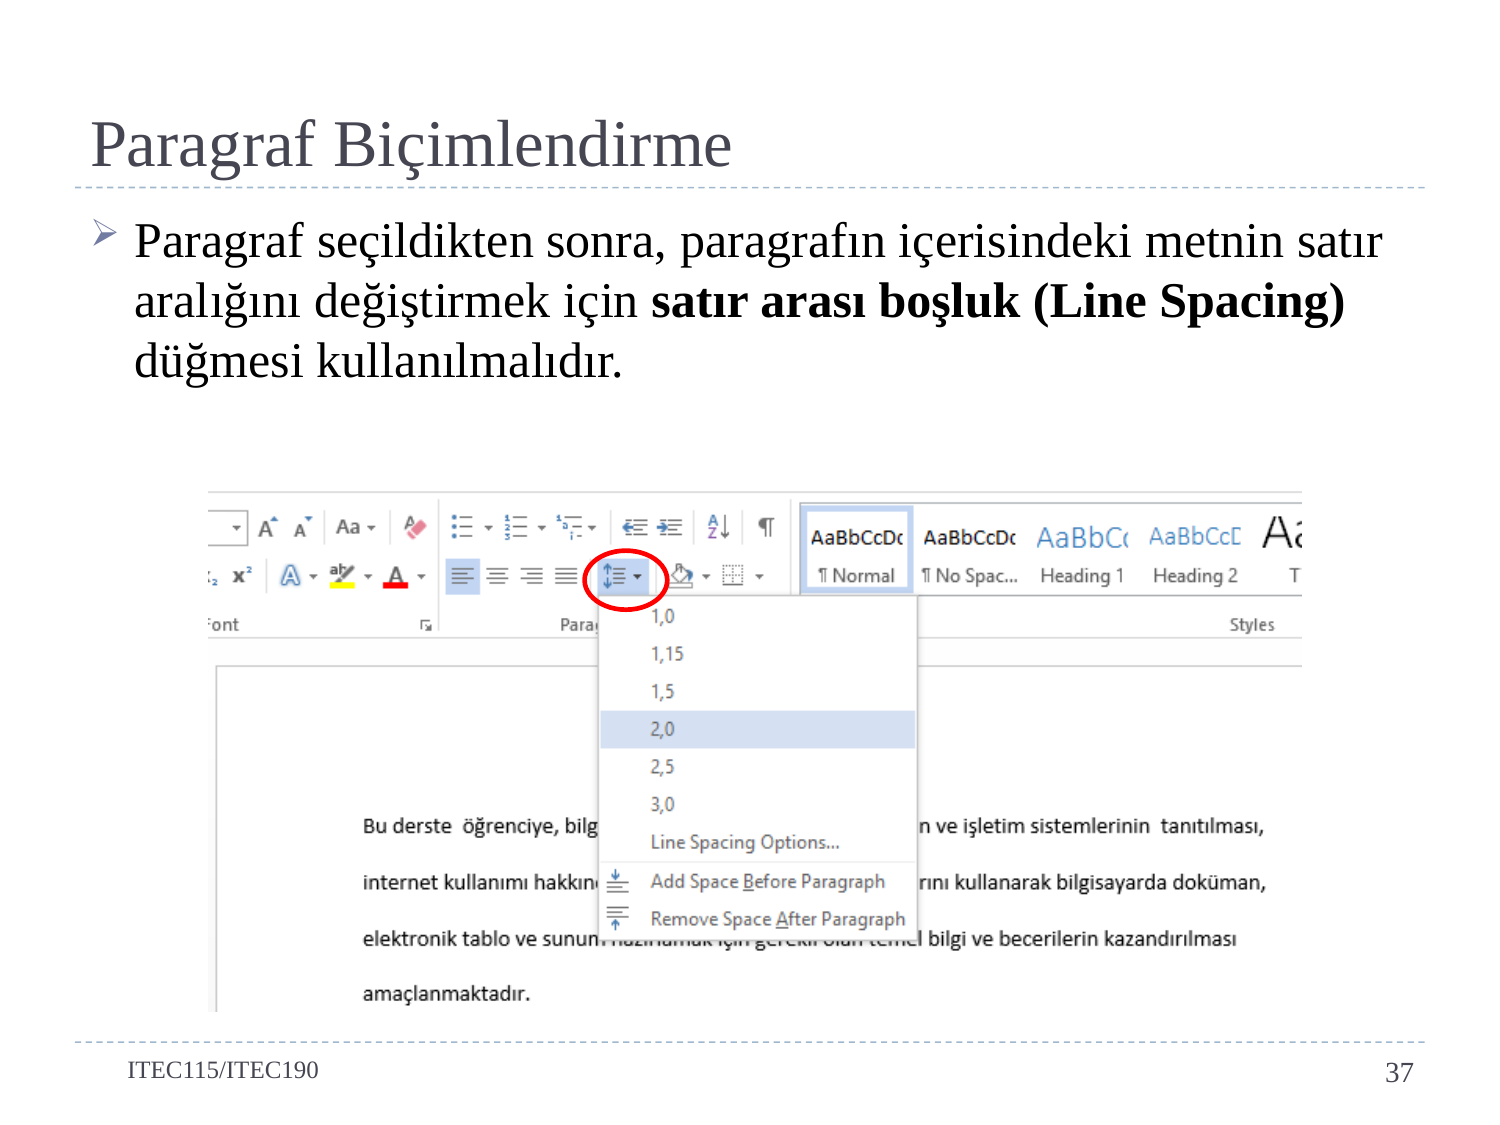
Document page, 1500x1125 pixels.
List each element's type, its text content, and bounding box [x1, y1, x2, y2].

slide_number 37 [1352, 1045, 1430, 1106]
footer ITEC115/ITEC190 [112, 1045, 1352, 1106]
picture [208, 490, 1302, 1012]
title Paragraf Biçimlendirme [75, 24, 1425, 188]
text_box Paragraf seçildikten sonra, paragrafın içerisindeki metnin satır aralığını değiştirmek için satır arası boşluk (Line Spacing) düğmesi kullanılmalıdır. [75, 199, 1436, 492]
